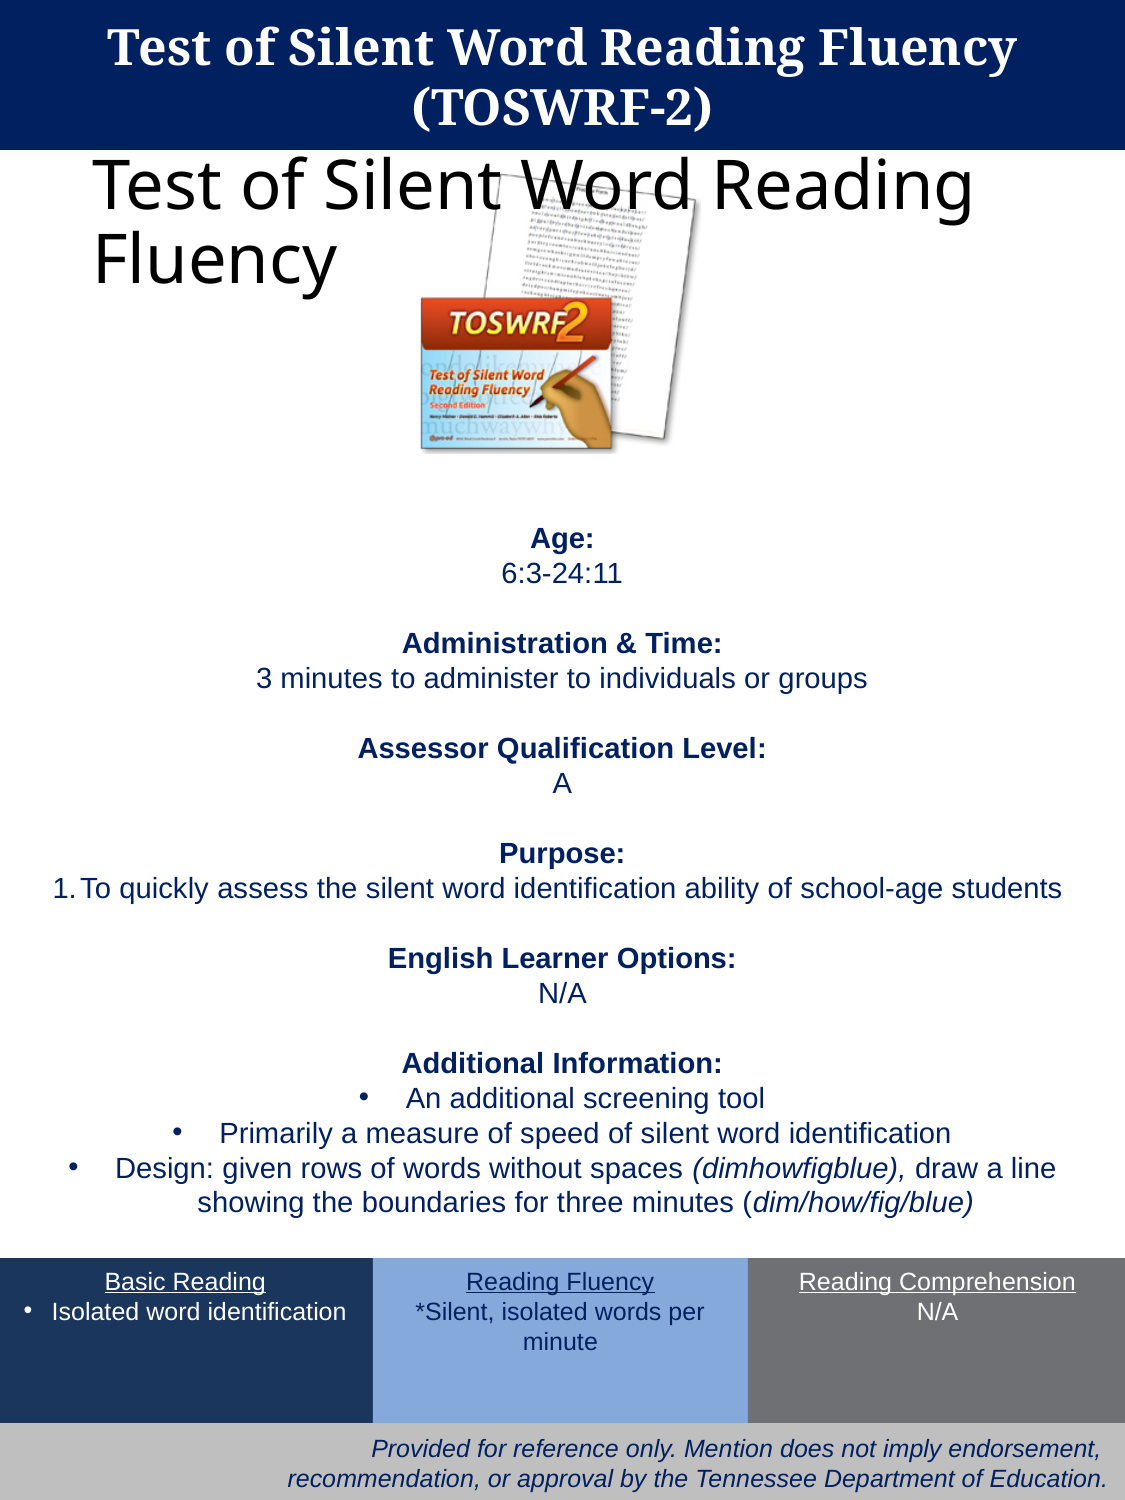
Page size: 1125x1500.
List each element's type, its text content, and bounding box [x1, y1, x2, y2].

text_box Reading Comprehension N/A [747, 1258, 1125, 1423]
title Test of Silent Word Reading Fluency [77, 79, 1048, 370]
text_box Basic Reading Isolated word identification [0, 1258, 372, 1423]
picture [420, 173, 701, 454]
text_box Test of Silent Word Reading Fluency (TOSWRF-2) [0, 0, 1125, 151]
text_box Reading Fluency *Silent, isolated words per minute [372, 1258, 747, 1423]
text_box Age: 6:3-24:11 Administration & Time: 3 minutes to administer to individuals or groups Assessor Qualification Level: A Purpose: To quickly assess the silent word identification ability of school-age students English Learner Options: N/A Additional Information: An additional screening tool Primarily a measure of speed of silent word identification Design: given rows of words without spaces (dimhowfigblue), draw a line showing the boundaries for three minutes (dim/how/fig/blue) [35, 477, 1090, 1227]
text_box Provided for reference only. Mention does not imply endorsement, recommendation, or approval by the Tennessee Department of Education. [0, 1423, 1125, 1500]
